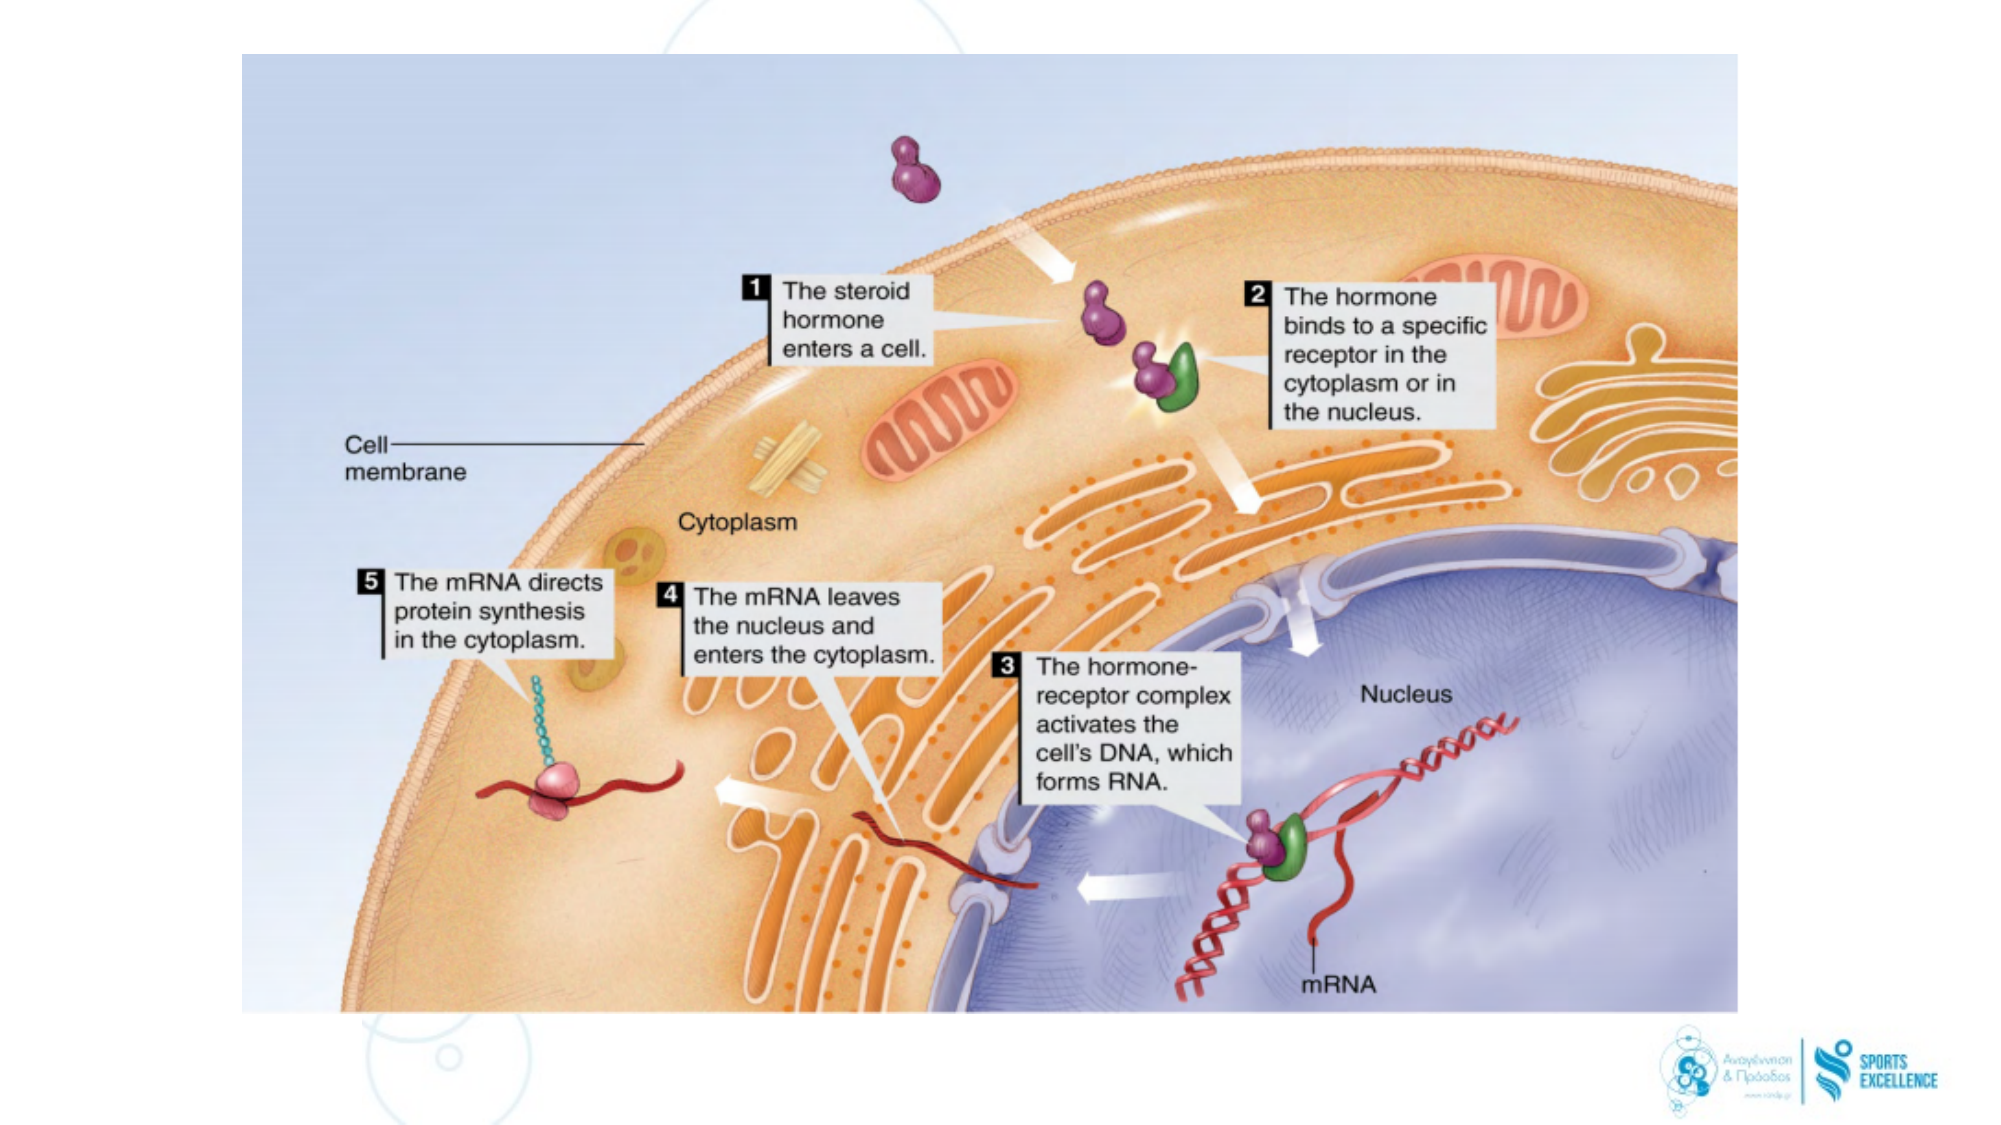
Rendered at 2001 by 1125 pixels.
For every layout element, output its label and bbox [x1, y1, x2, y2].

picture [362, 0, 1955, 1125]
list [242, 54, 1740, 1014]
